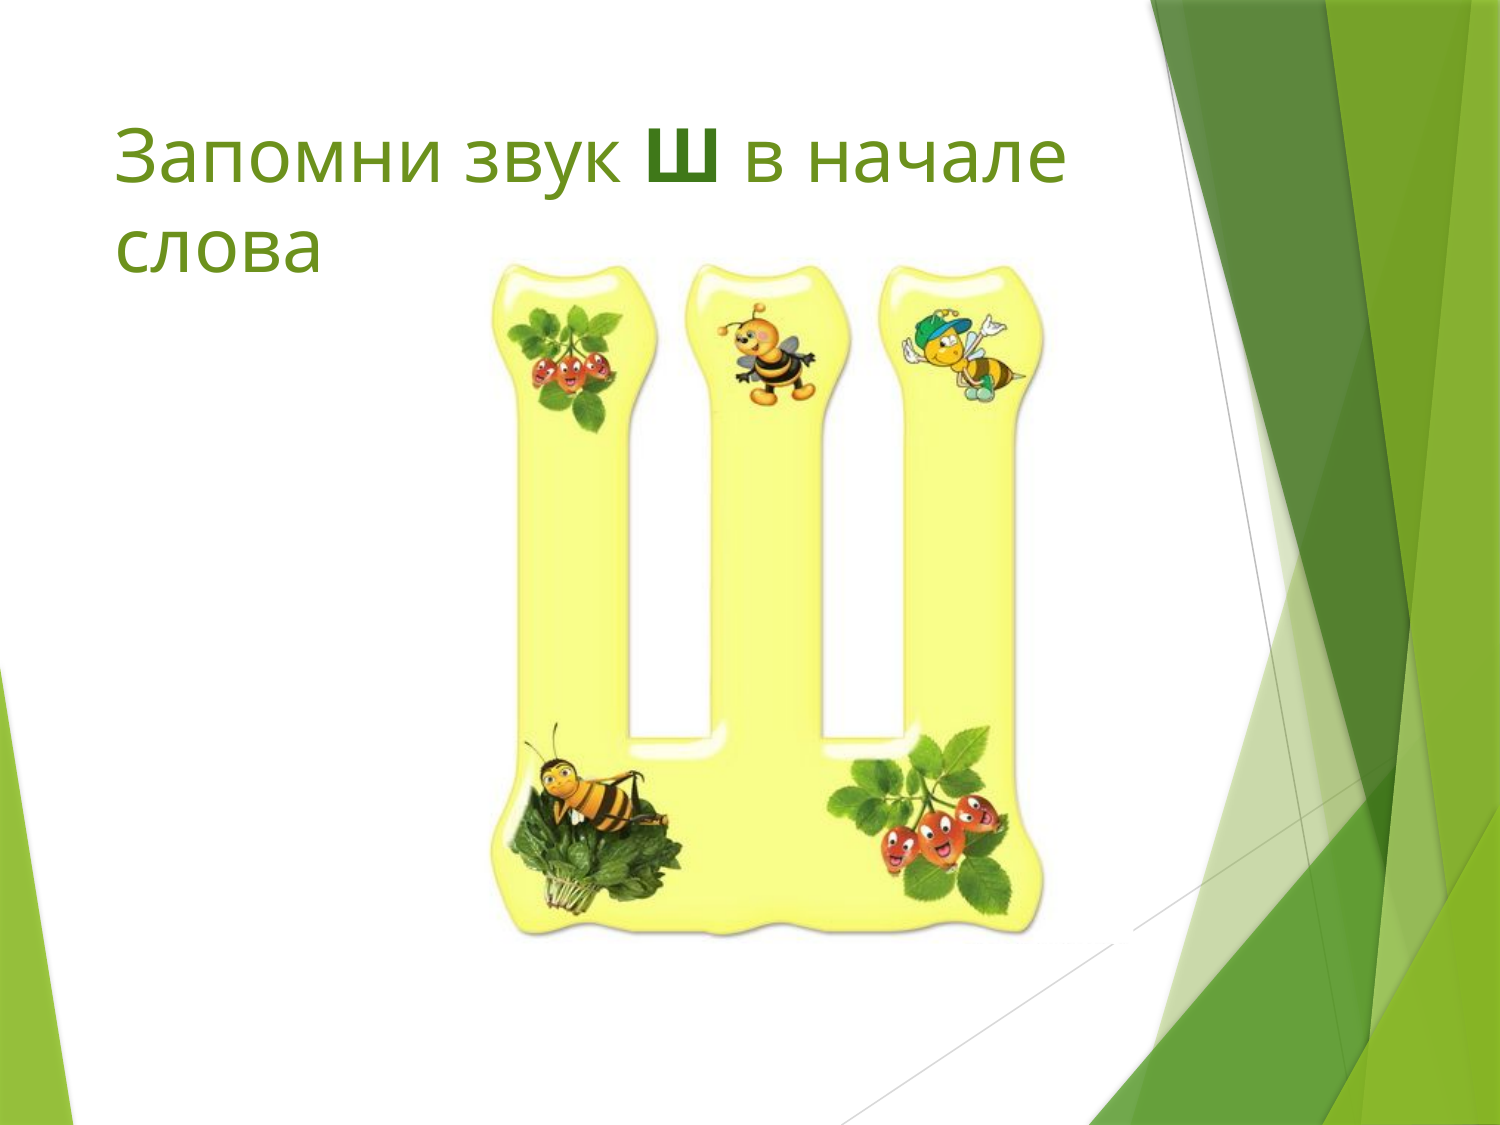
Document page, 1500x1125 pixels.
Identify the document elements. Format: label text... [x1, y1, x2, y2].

title Запомни звук Ш в начале слова [99, 99, 1142, 317]
picture [395, 234, 1134, 945]
